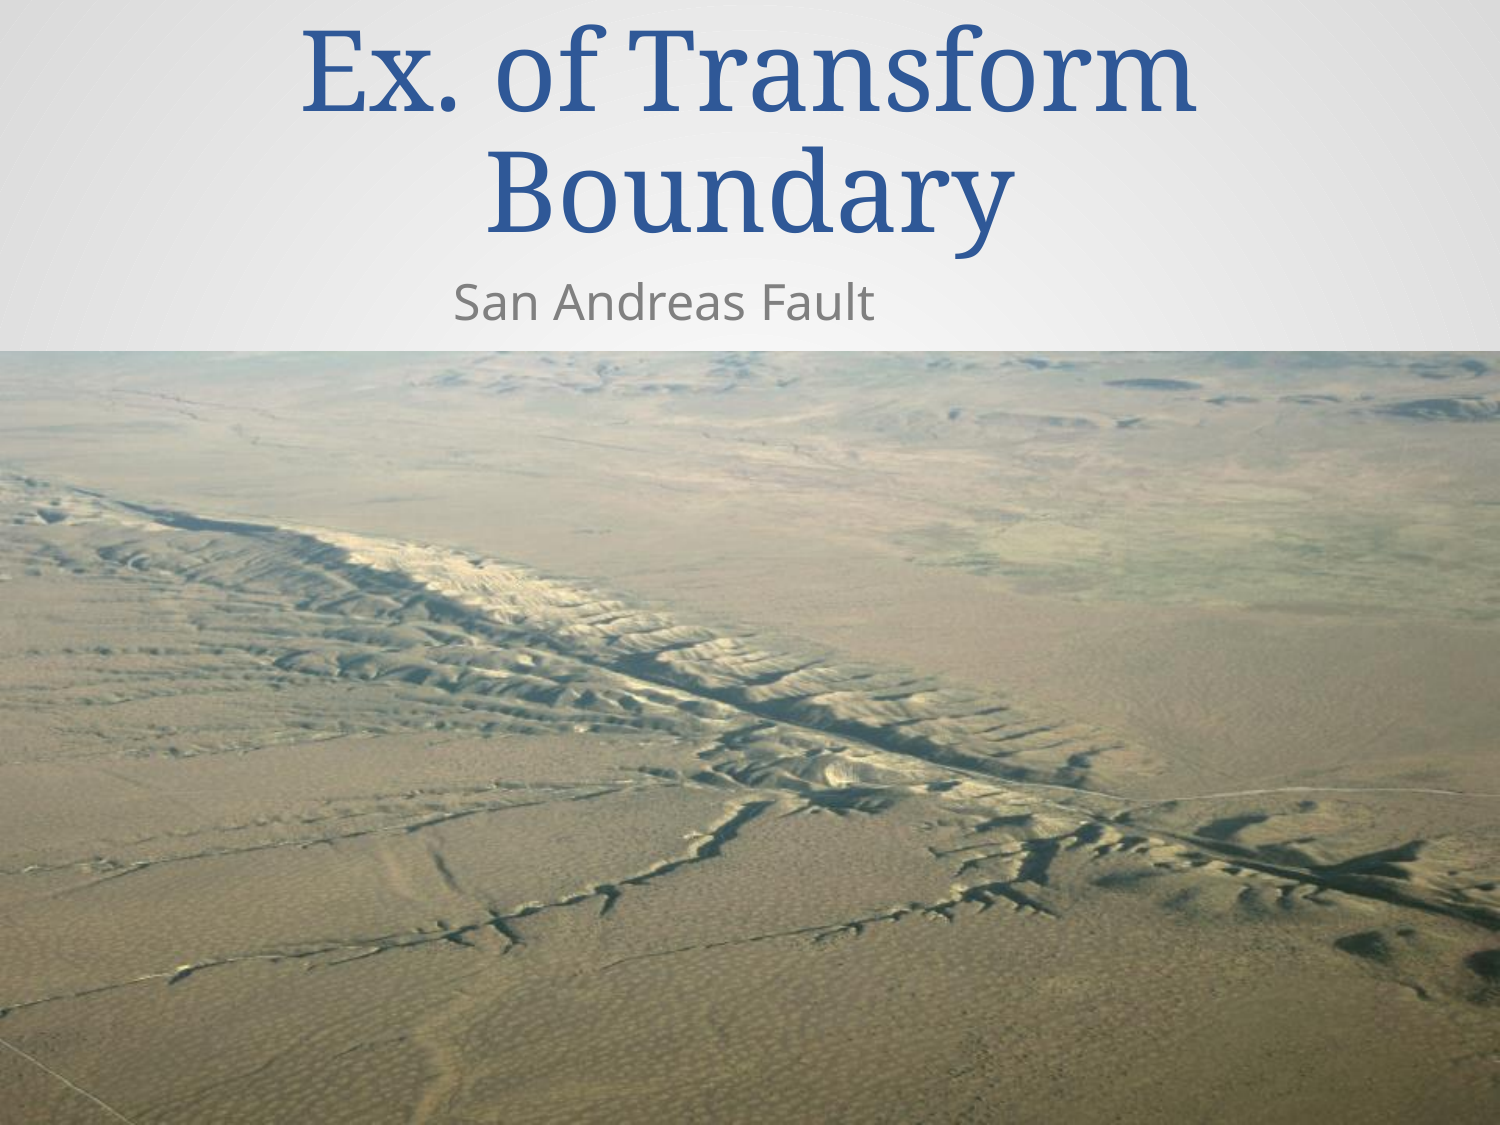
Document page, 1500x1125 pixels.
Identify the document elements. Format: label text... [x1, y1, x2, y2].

picture [0, 351, 1500, 1125]
list San Andreas Fault [75, 262, 1425, 350]
title Ex. of Transform Boundary [75, 0, 1425, 262]
